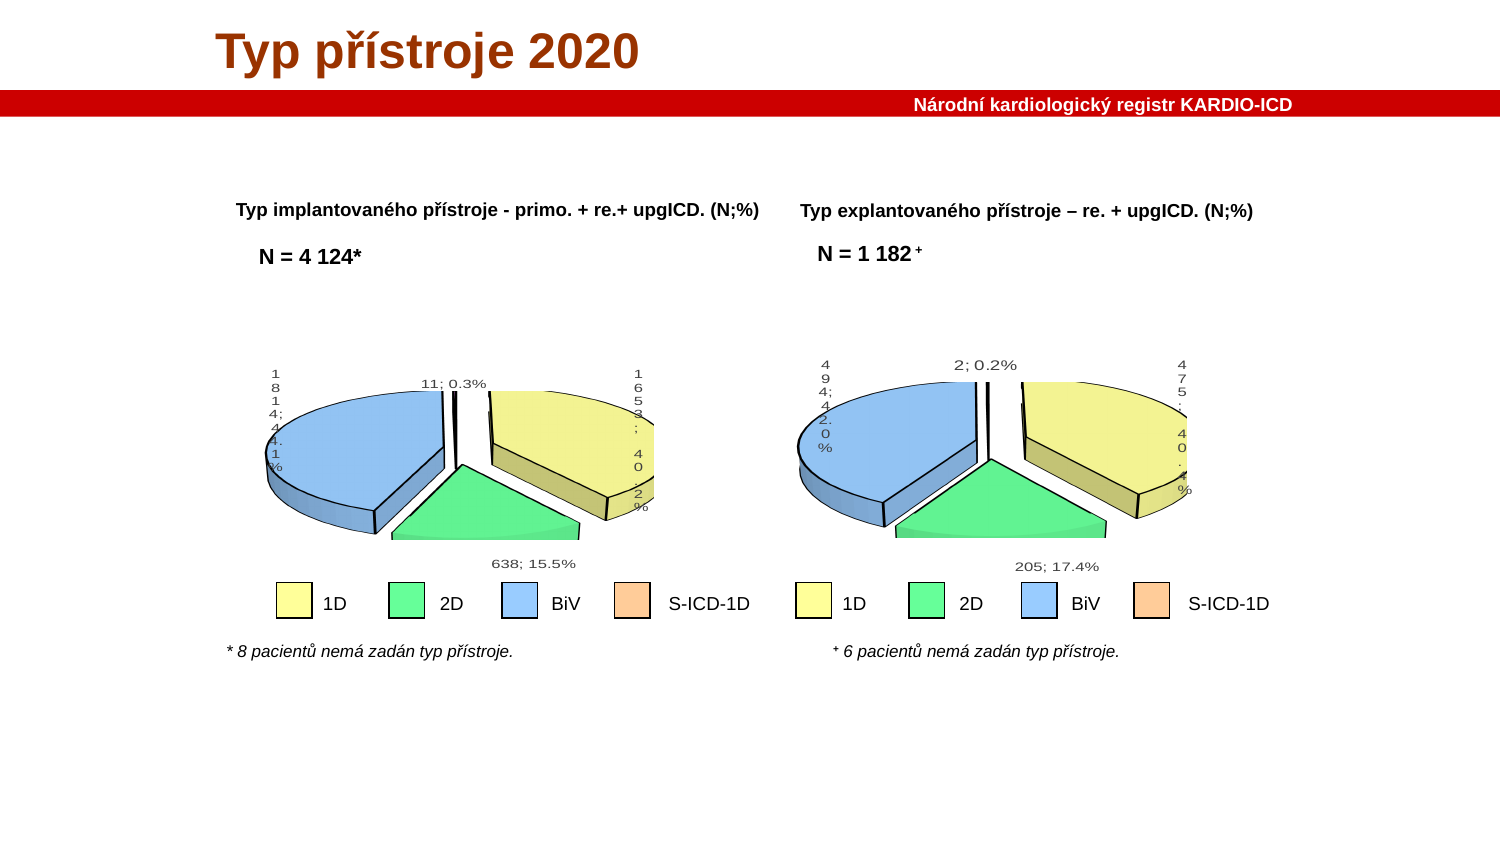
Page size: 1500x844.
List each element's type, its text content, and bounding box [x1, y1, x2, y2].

chart [790, 278, 1215, 585]
text_box [276, 593, 308, 618]
text_box Typ implantovaného přístroje - primo. + re.+ upgICD. (N;%) [220, 190, 775, 229]
chart [256, 278, 681, 585]
text_box 2D [425, 593, 479, 622]
text_box 1D [308, 593, 368, 622]
text_box N = 1 182 + [802, 231, 968, 273]
text_box [614, 593, 651, 618]
text_box 1D [827, 593, 887, 622]
text_box 2D [944, 593, 999, 622]
title Typ přístroje 2020 [200, 14, 1282, 84]
text_box S-ICD-1D [653, 584, 765, 622]
text_box BiV [1056, 593, 1116, 622]
text_box [501, 593, 536, 618]
text_box [1134, 593, 1170, 618]
text_box [908, 593, 944, 618]
text_box N = 4 124* [243, 235, 390, 277]
text_box + 6 pacientů nemá zadán typ přístroje. [818, 633, 1149, 669]
text_box [1021, 593, 1056, 618]
text_box Národní kardiologický registr KARDIO-ICD [750, 85, 1313, 123]
text_box [389, 593, 425, 618]
text_box BiV [536, 593, 596, 622]
text_box * 8 pacientů nemá zadán typ přístroje. [211, 633, 542, 669]
text_box Typ explantovaného přístroje – re. + upgICD. (N;%) [785, 191, 1269, 229]
text_box S-ICD-1D [1173, 584, 1285, 622]
text_box [796, 593, 827, 618]
